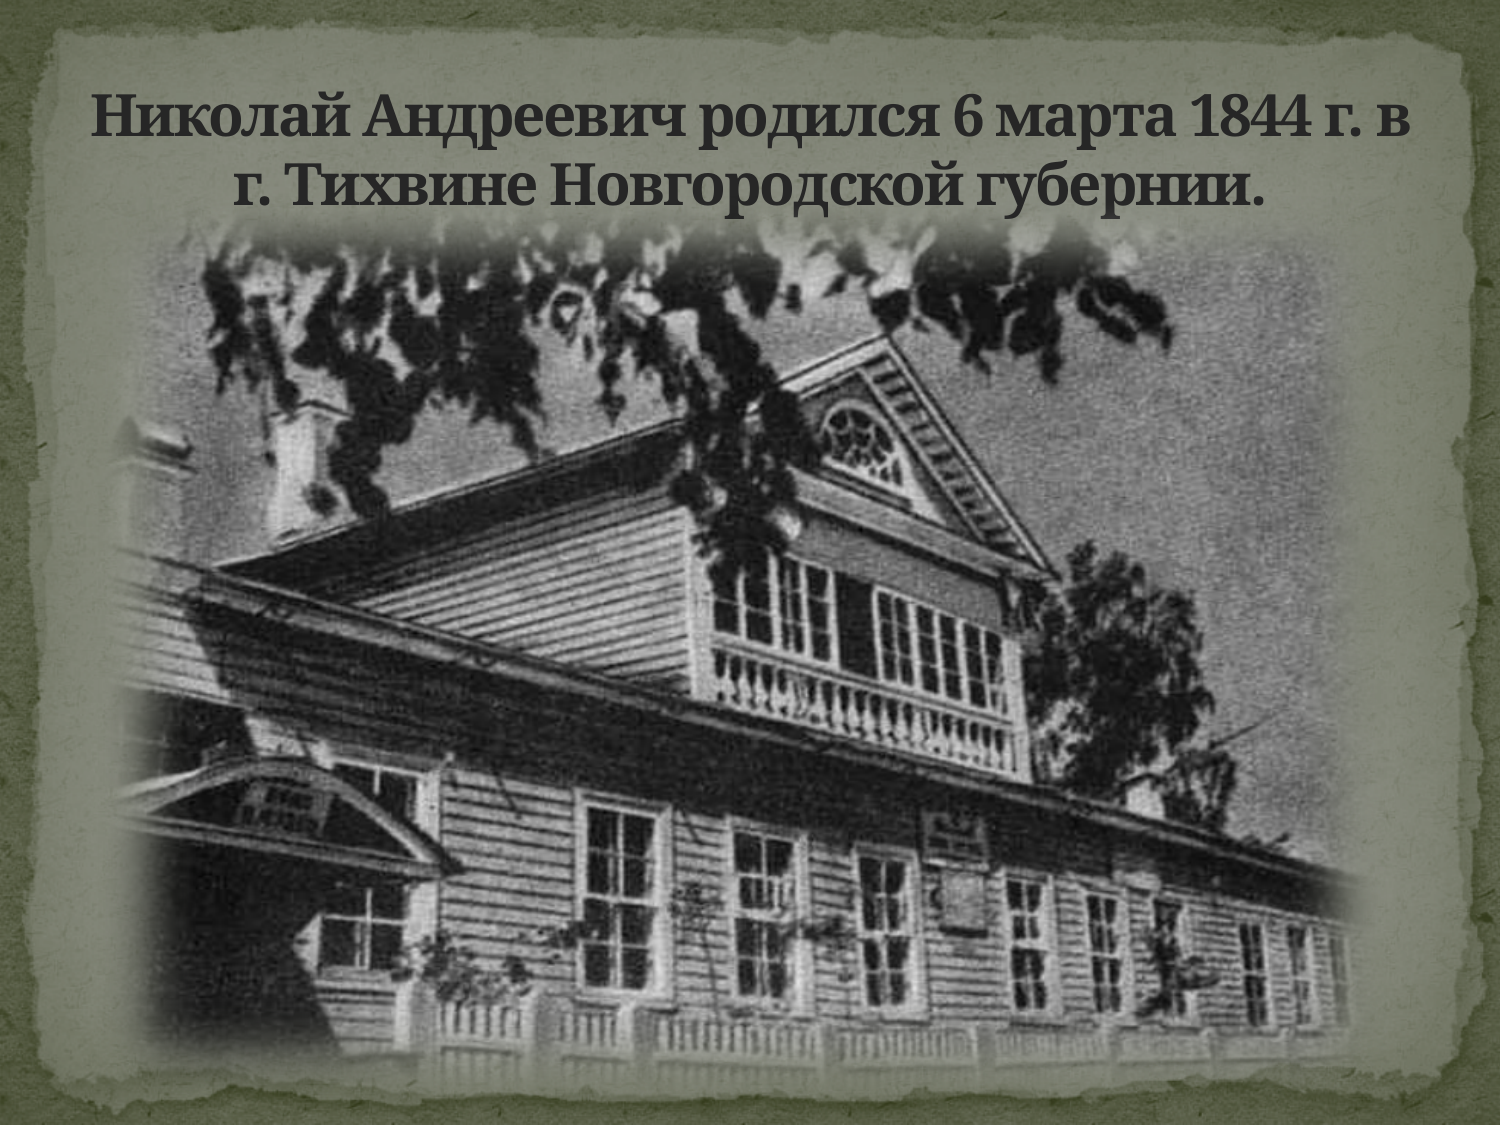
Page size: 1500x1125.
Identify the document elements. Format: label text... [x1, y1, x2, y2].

title Николай Андреевич родился 6 марта 1844 г. в г. Тихвине Новгородской губернии. [74, 0, 1425, 225]
picture [100, 199, 1386, 1101]
